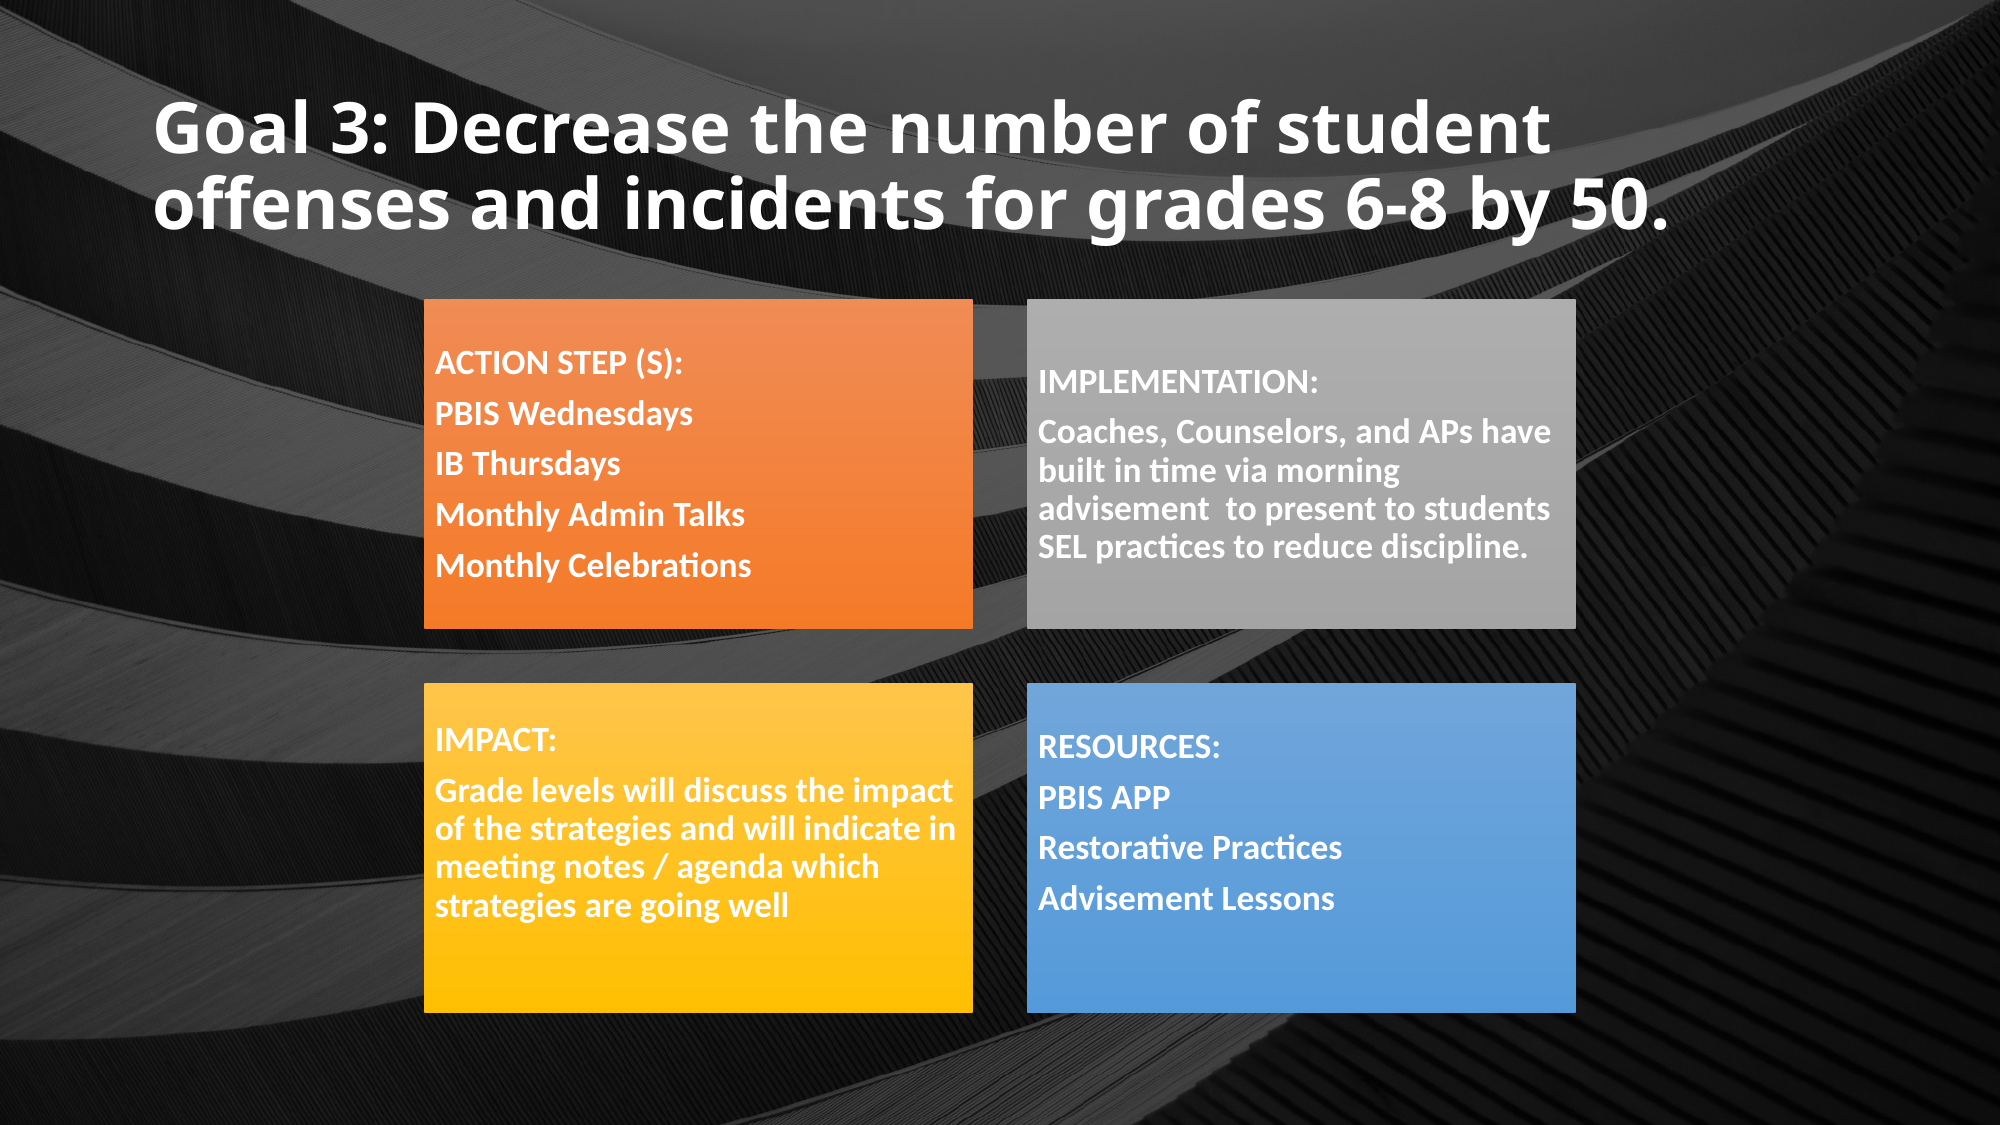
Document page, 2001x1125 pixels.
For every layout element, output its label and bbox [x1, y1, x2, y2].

list [137, 299, 1863, 1014]
picture [0, 0, 2000, 1125]
